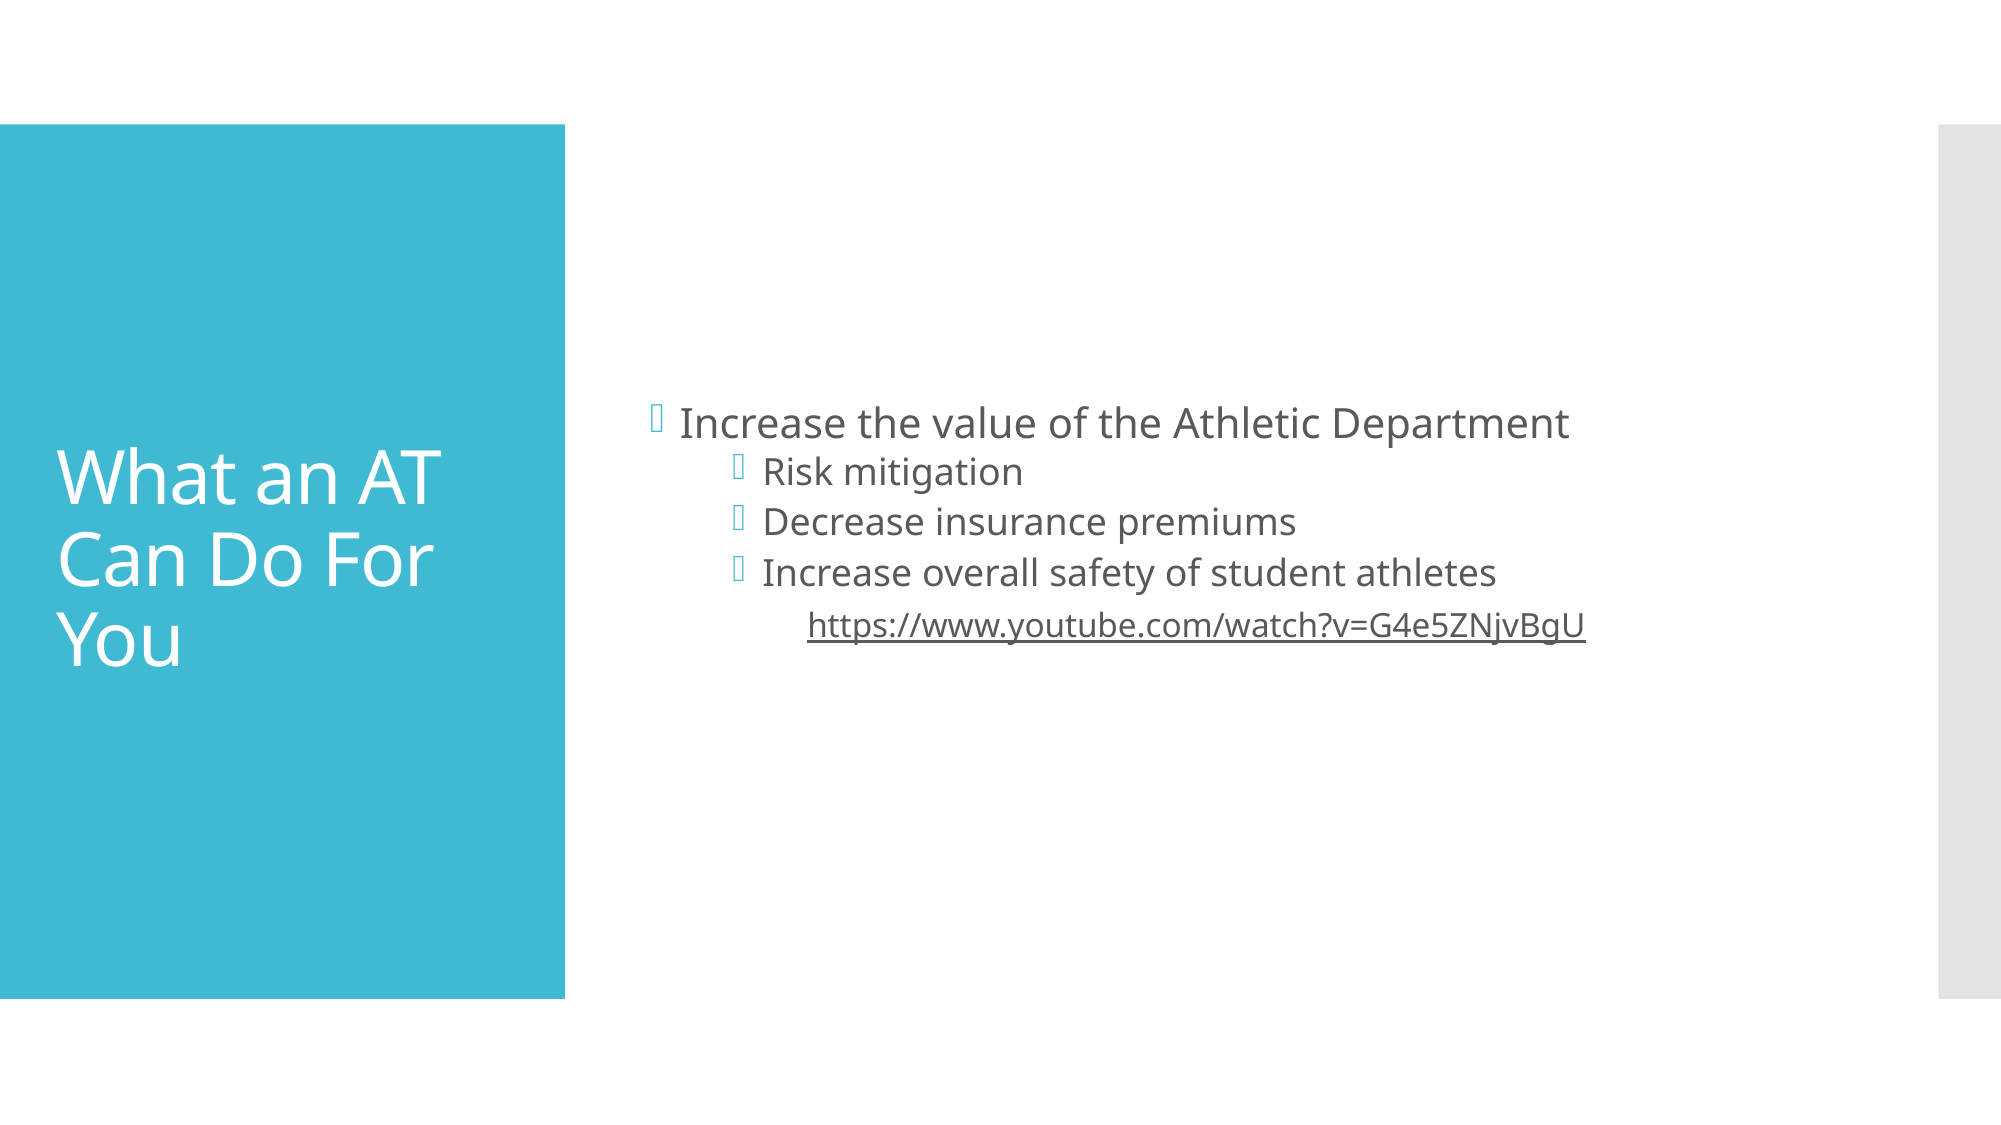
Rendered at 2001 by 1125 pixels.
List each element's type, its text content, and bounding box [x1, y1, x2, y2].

list Increase the value of the Athletic Department Risk mitigation Decrease insurance premiums Increase overall safety of student athletes https://www.youtube.com/watch?v=G4e5ZNjvBgU [634, 141, 1835, 982]
title What an AT Can Do For You [41, 184, 525, 940]
